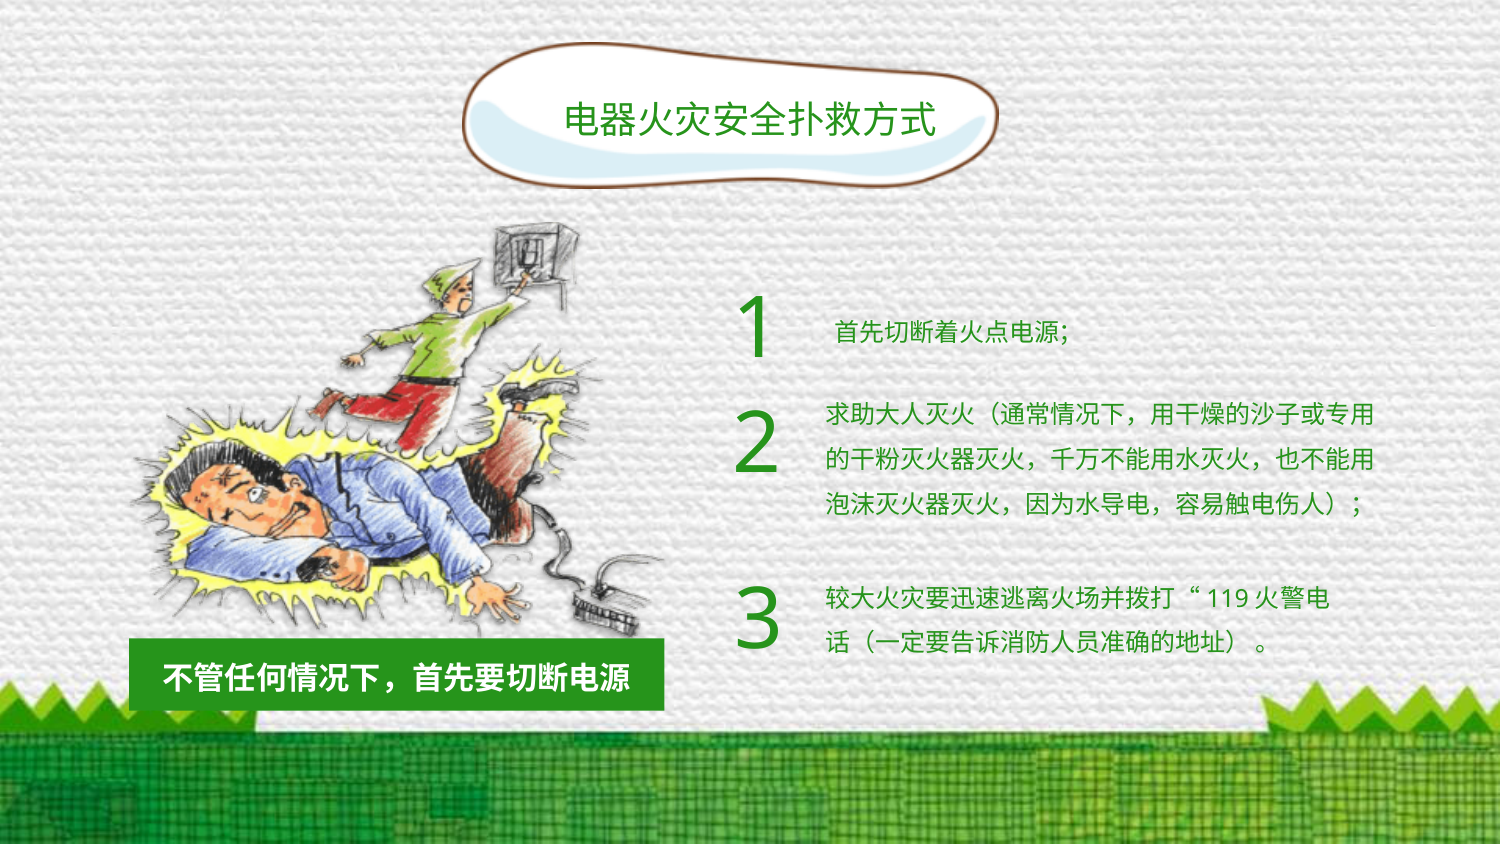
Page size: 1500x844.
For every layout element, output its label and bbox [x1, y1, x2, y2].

text_box [128, 222, 666, 711]
text_box [459, 41, 1041, 189]
picture [0, 0, 1500, 844]
